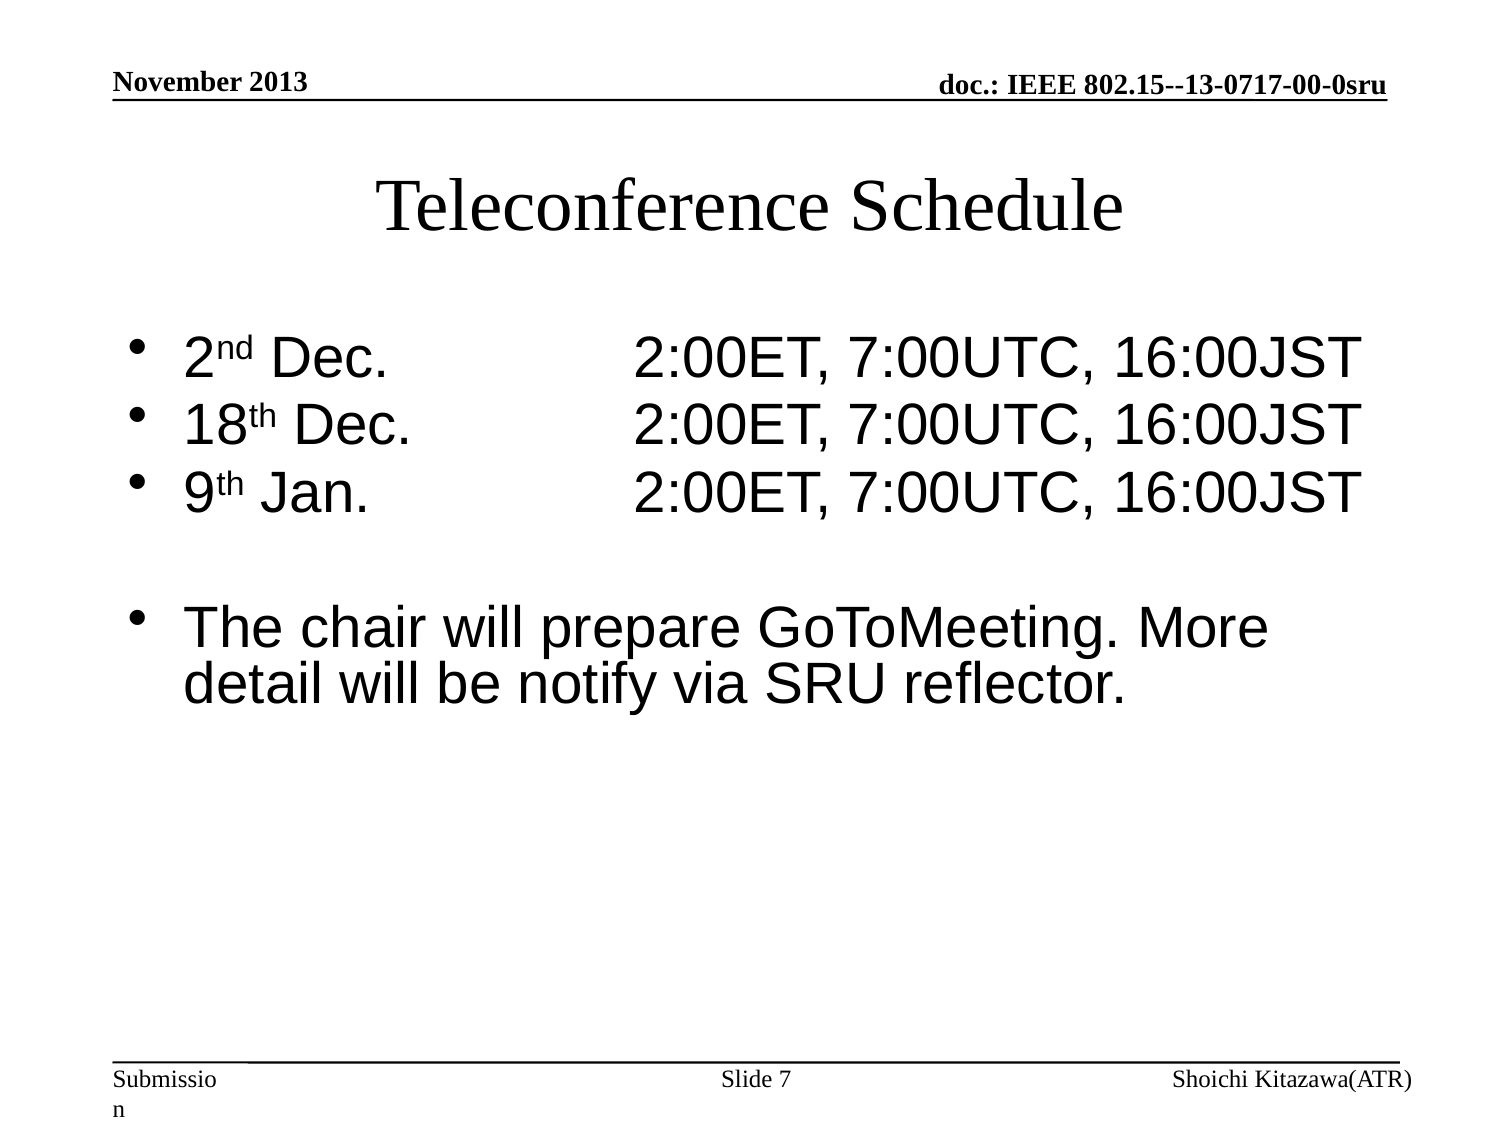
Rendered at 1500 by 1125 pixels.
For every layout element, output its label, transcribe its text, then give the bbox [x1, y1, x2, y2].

list 2nd Dec. 2:00ET, 7:00UTC, 16:00JST 18th Dec. 2:00ET, 7:00UTC, 16:00JST 9th Jan. 2:00ET, 7:00UTC, 16:00JST The chair will prepare GoToMeeting. More detail will be notify via SRU reflector. [112, 324, 1388, 1001]
footer Shoichi Kitazawa(ATR) [899, 1061, 1413, 1093]
slide_number Slide 7 [712, 1061, 800, 1093]
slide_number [112, 62, 376, 98]
title Teleconference Schedule [112, 112, 1388, 288]
